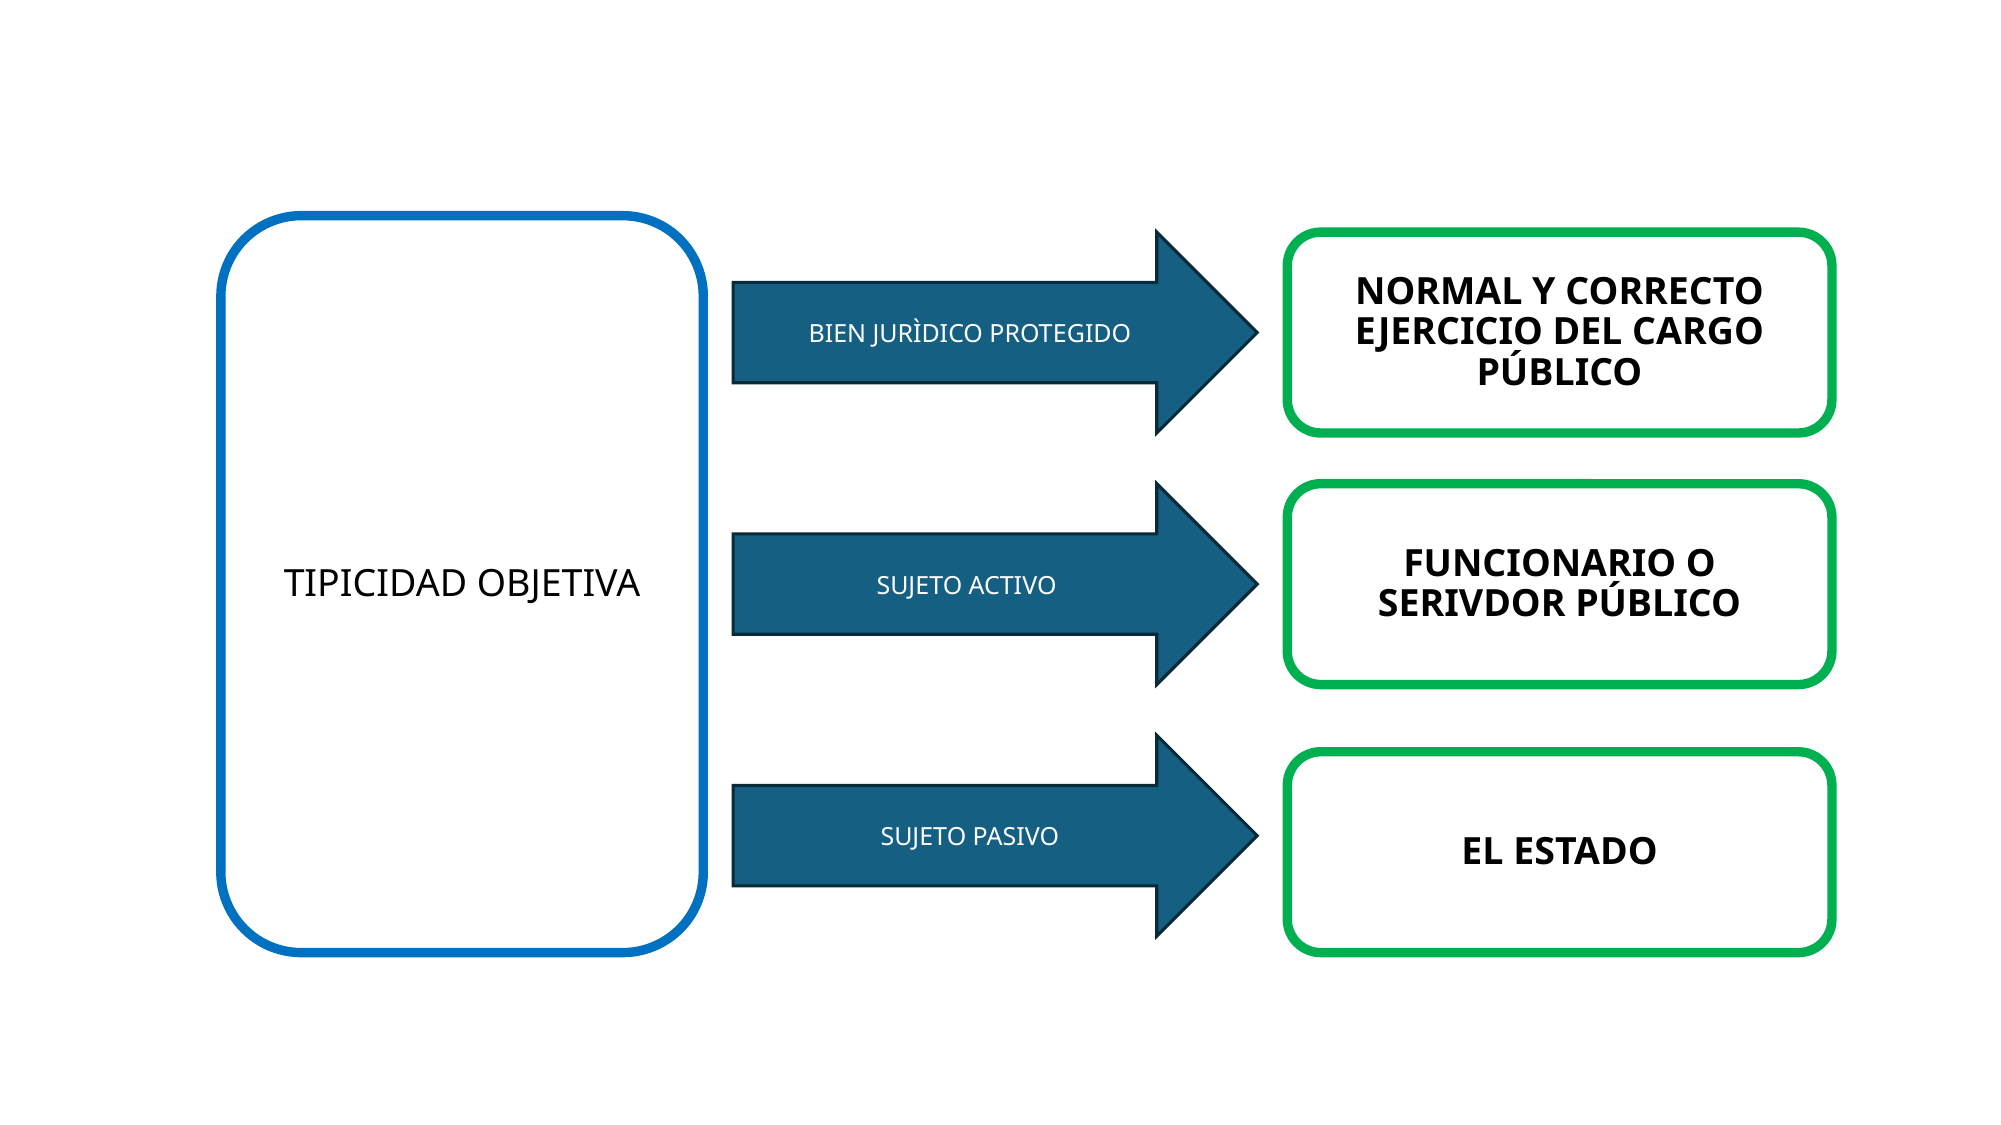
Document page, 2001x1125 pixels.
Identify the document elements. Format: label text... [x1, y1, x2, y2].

text_box NORMAL Y CORRECTO EJERCICIO DEL CARGO PÚBLICO [1287, 232, 1832, 433]
text_box SUJETO ACTIVO [731, 479, 1260, 689]
text_box TIPICIDAD OBJETIVA [220, 215, 704, 953]
text_box EL ESTADO [1287, 751, 1832, 953]
text_box SUJETO PASIVO [731, 731, 1260, 940]
text_box BIEN JURÌDICO PROTEGIDO [731, 228, 1260, 437]
text_box FUNCIONARIO O SERIVDOR PÚBLICO [1287, 483, 1832, 685]
